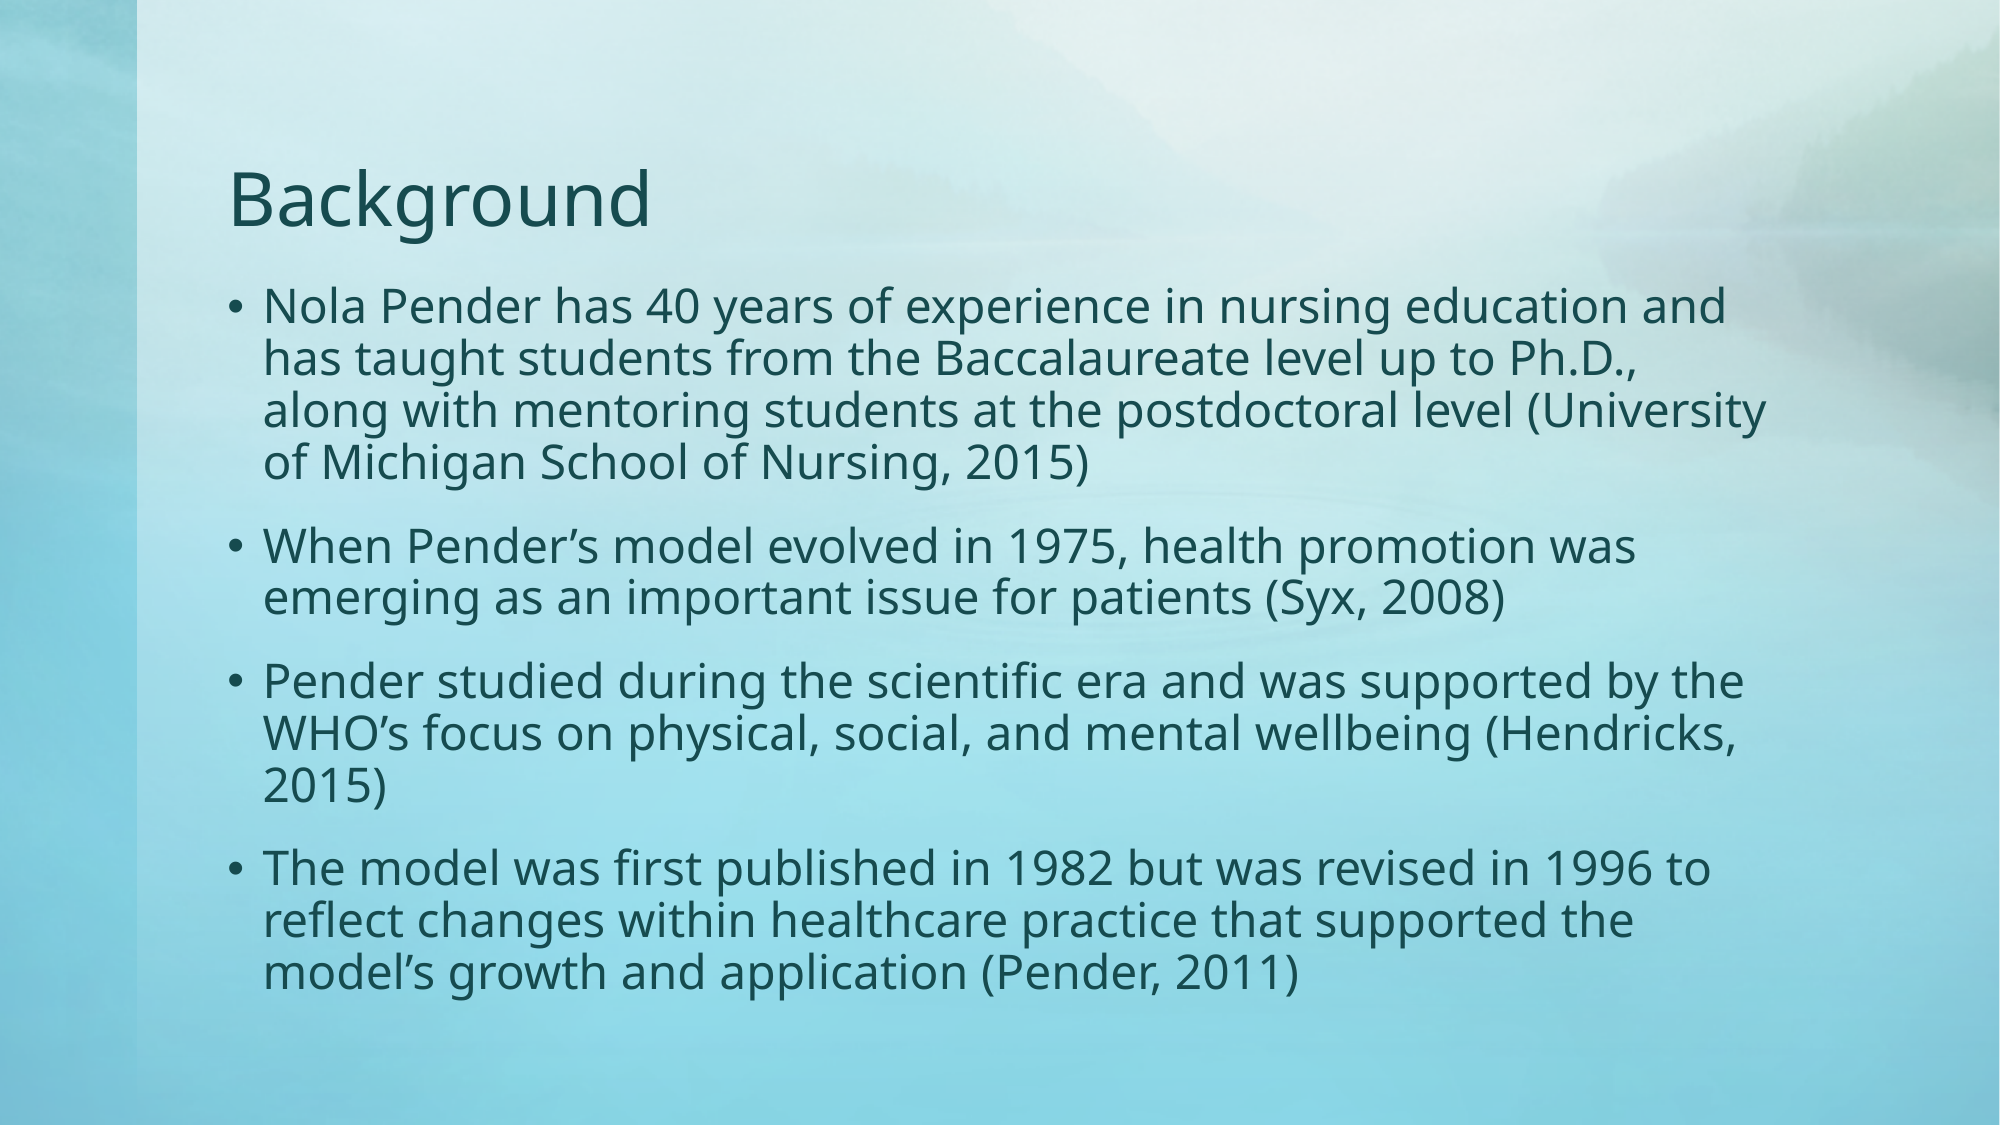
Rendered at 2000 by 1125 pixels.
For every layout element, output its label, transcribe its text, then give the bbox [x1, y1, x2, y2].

picture [0, 0, 2000, 1125]
list Nola Pender has 40 years of experience in nursing education and has taught students from the Baccalaureate level up to Ph.D., along with mentoring students at the postdoctoral level (University of Michigan School of Nursing, 2015) When Pender’s model evolved in 1975, health promotion was emerging as an important issue for patients (Syx, 2008) Pender studied during the scientific era and was supported by the WHO’s focus on physical, social, and mental wellbeing (Hendricks, 2015) The model was first published in 1982 but was revised in 1996 to reflect changes within healthcare practice that supported the model’s growth and application (Pender, 2011) [212, 275, 1788, 1013]
title Background [212, 62, 1788, 250]
